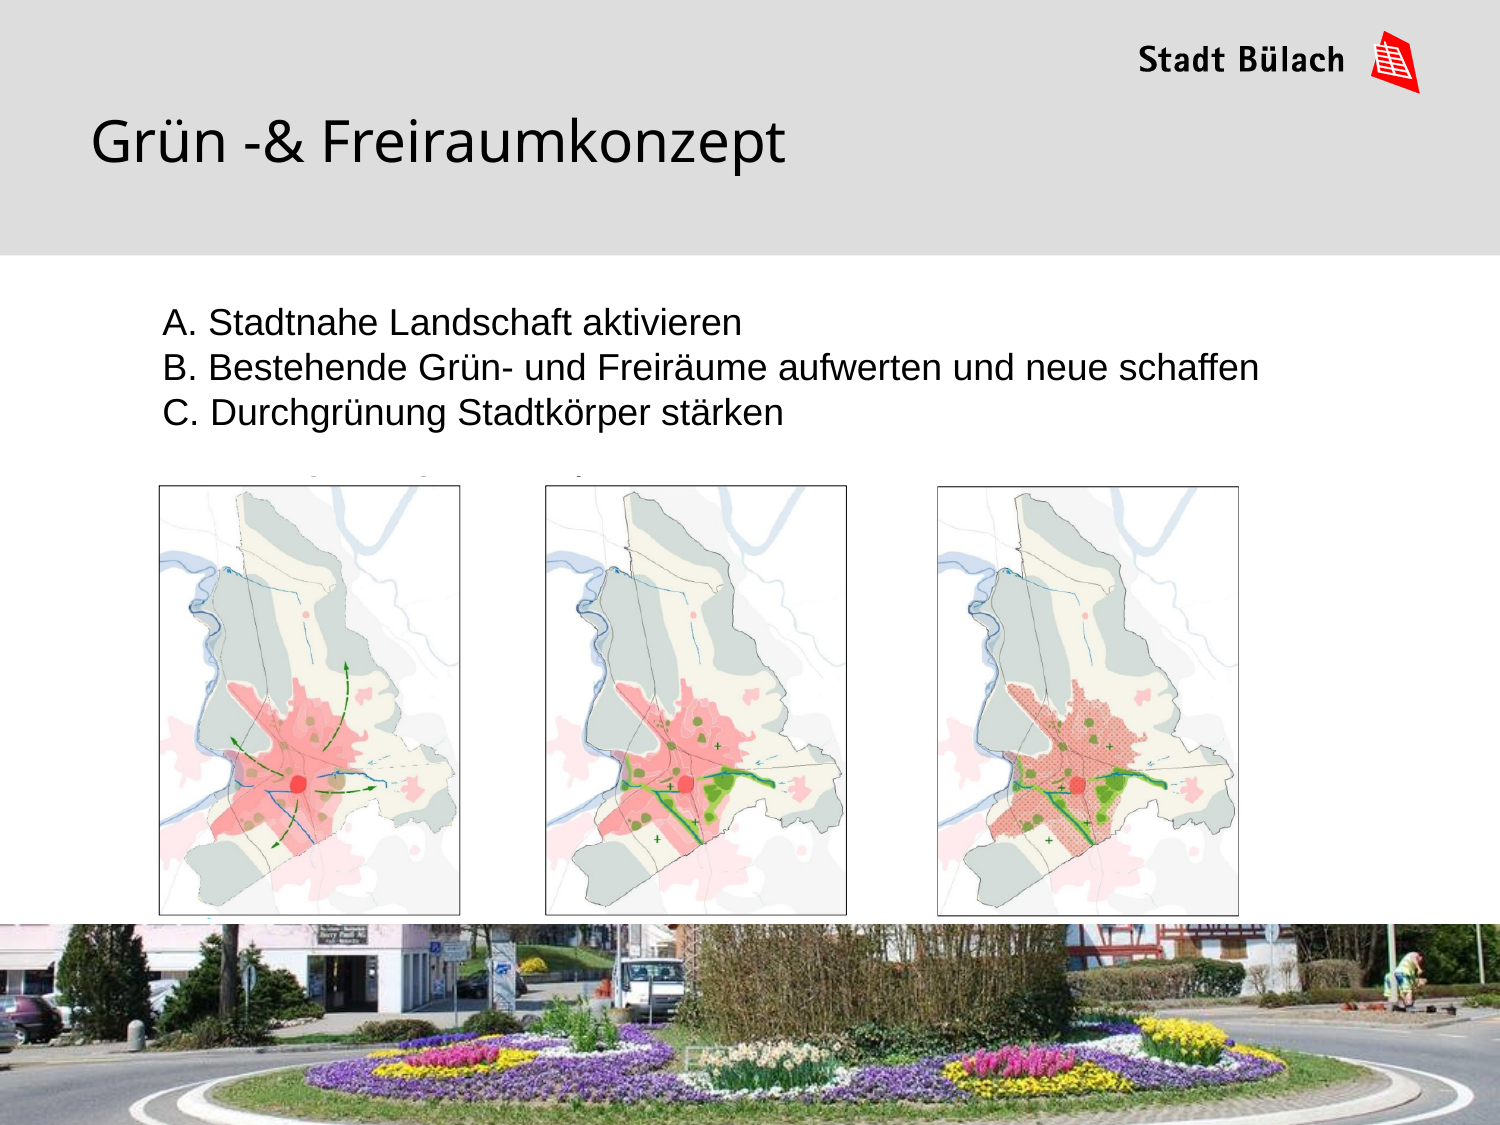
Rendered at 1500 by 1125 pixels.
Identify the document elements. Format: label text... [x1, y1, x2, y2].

picture [0, 923, 1500, 1125]
title Grün -& Freiraumkonzept [75, 45, 1425, 233]
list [147, 475, 1247, 919]
text_box A. Stadtnahe Landschaft aktivieren B. Bestehende Grün- und Freiräume aufwerten und neue schaffen C. Durchgrünung Stadtkörper stärken [147, 290, 1282, 441]
